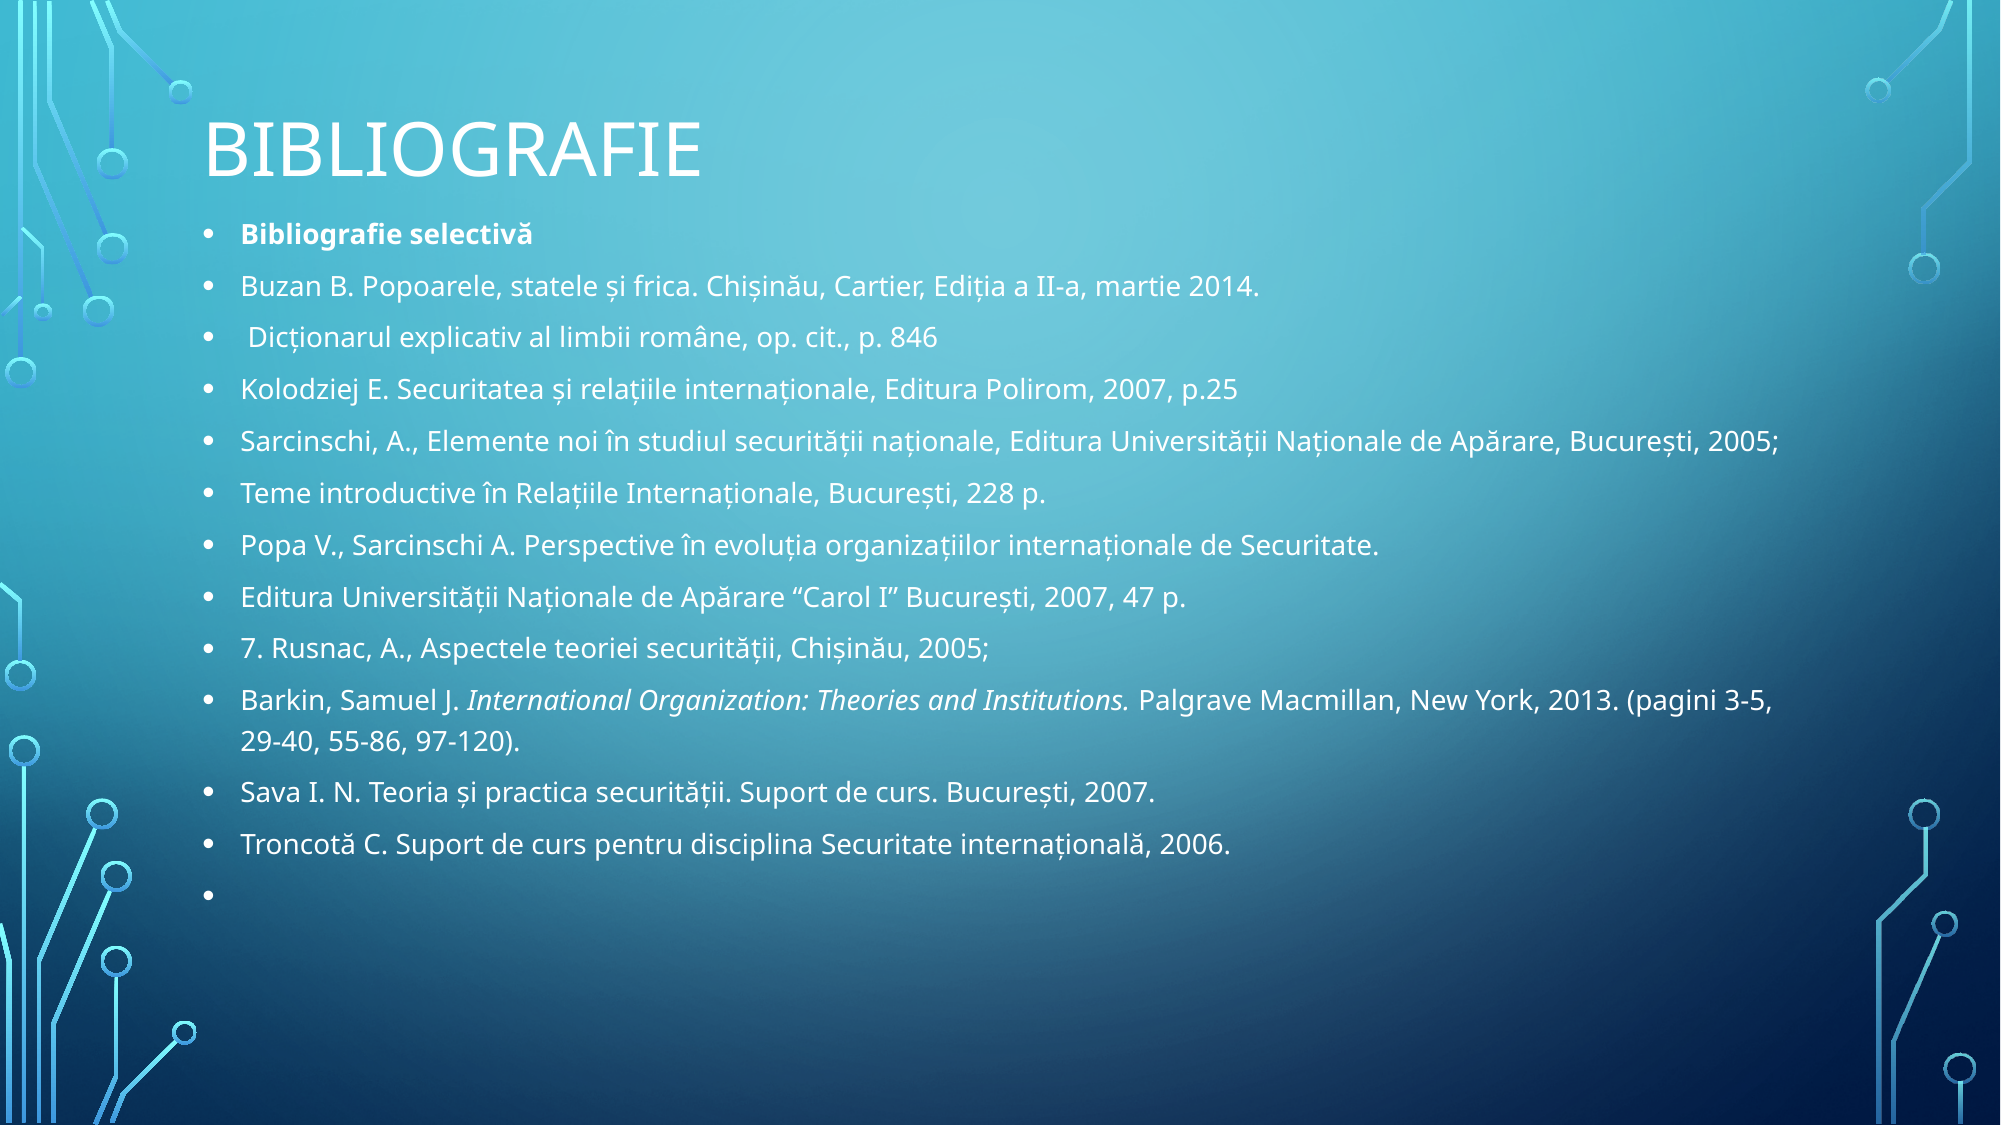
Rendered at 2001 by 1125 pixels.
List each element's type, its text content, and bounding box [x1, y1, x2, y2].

list Bibliografie selectivă Buzan B. Popoarele, statele și frica. Chișinău, Cartier, Ediția a II-a, martie 2014. Dicționarul explicativ al limbii române, op. cit., p. 846 Kolodziej E. Securitatea şi relațiile internaţionale, Editura Polirom, 2007, p.25 Sarcinschi, A., Elemente noi în studiul securităţii naţionale, Editura Universităţii Naţionale de Apărare, Bucureşti, 2005; Teme introductive în Relațiile Internaționale, București, 228 p. Popa V., Sarcinschi A. Perspective în evoluția organizaţiilor internaţionale de Securitate. Editura Universităţii Naţionale de Apărare “Carol I” Bucureşti, 2007, 47 p. 7. Rusnac, A., Aspectele teoriei securităţii, Chişinău, 2005; Barkin, Samuel J. International Organization: Theories and Institutions. Palgrave Macmillan, New York, 2013. (pagini 3-5, 29-40, 55-86, 97-120). Sava I. N. Teoria și practica securităţii. Suport de curs. București, 2007. Troncotă C. Suport de curs pentru disciplina Securitate internațională, 2006. [187, 202, 1813, 950]
title Bibliografie [187, 101, 1813, 202]
